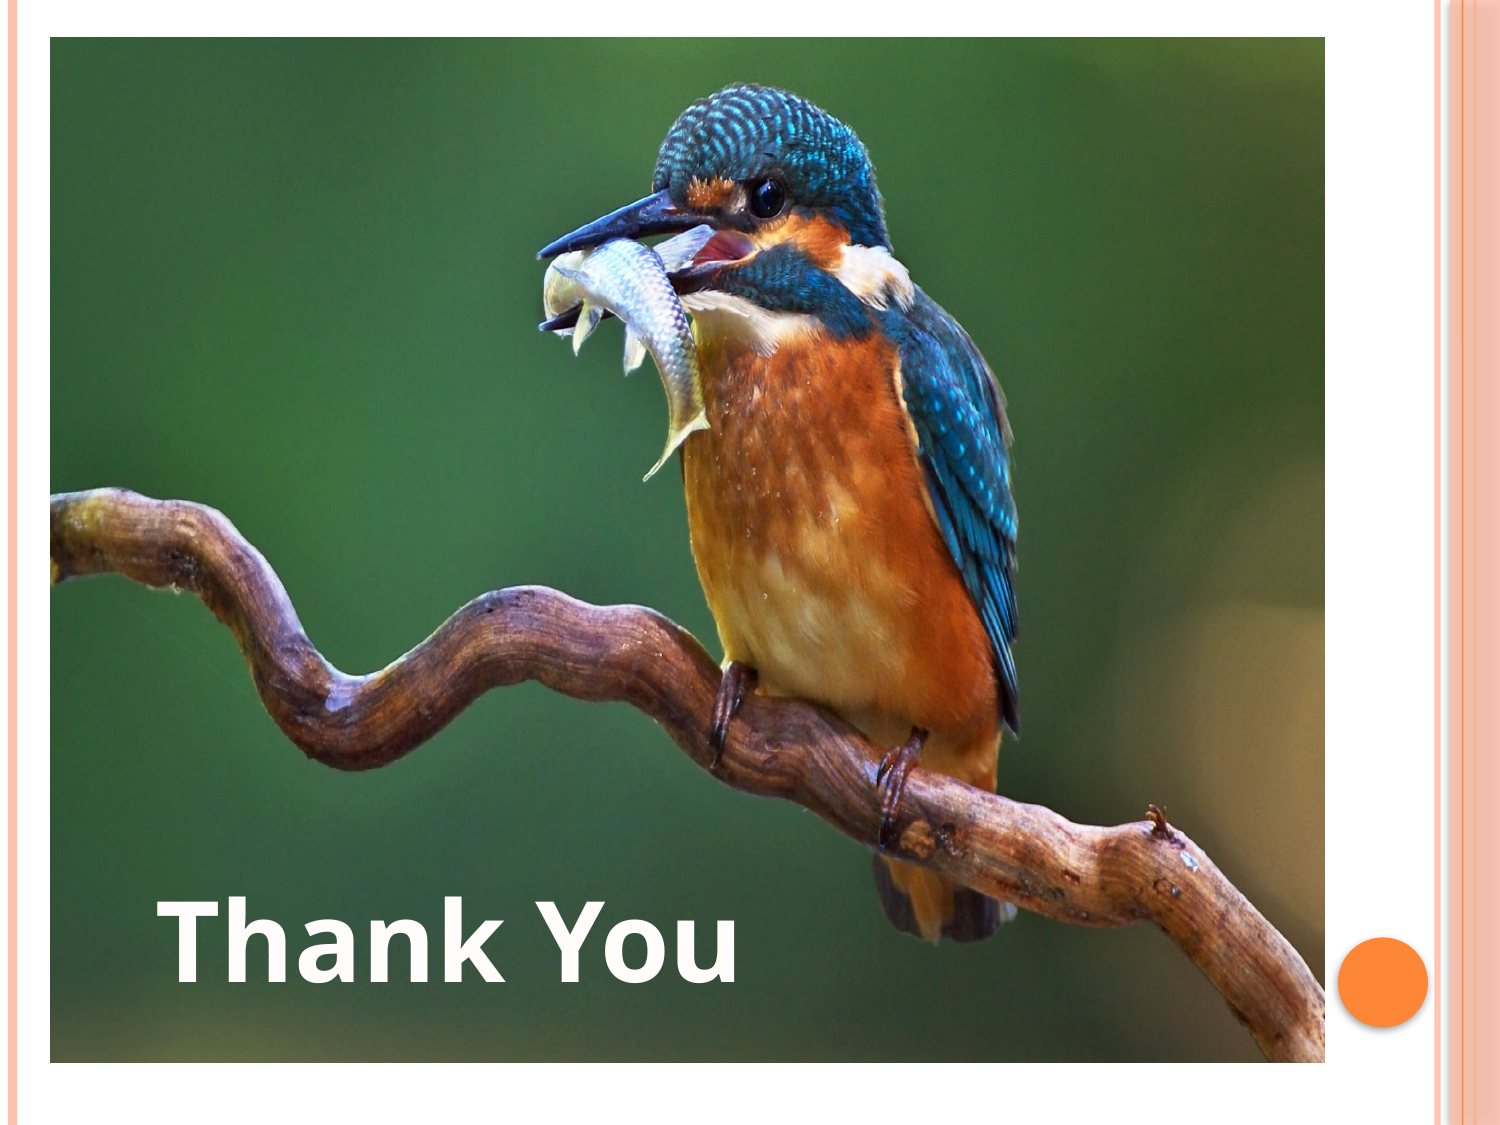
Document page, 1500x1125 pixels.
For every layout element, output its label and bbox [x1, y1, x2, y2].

picture [49, 36, 1326, 1063]
